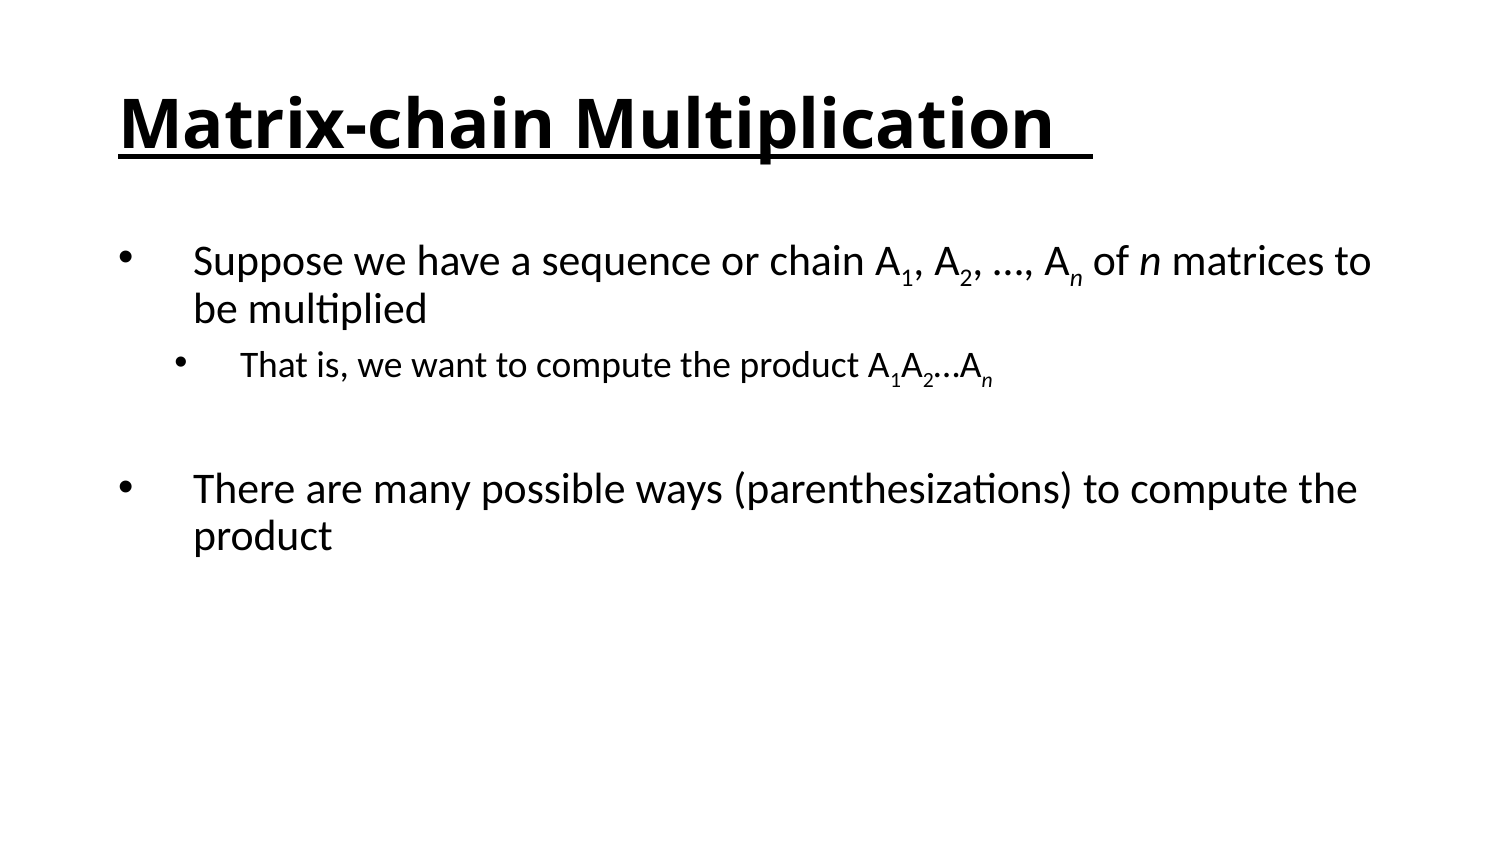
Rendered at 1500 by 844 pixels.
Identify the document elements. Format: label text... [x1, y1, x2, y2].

list Suppose we have a sequence or chain A1, A2, …, An of n matrices to be multiplied That is, we want to compute the product A1A2…An There are many possible ways (parenthesizations) to compute the product [103, 224, 1397, 760]
title Matrix-chain Multiplication [103, 44, 1397, 208]
